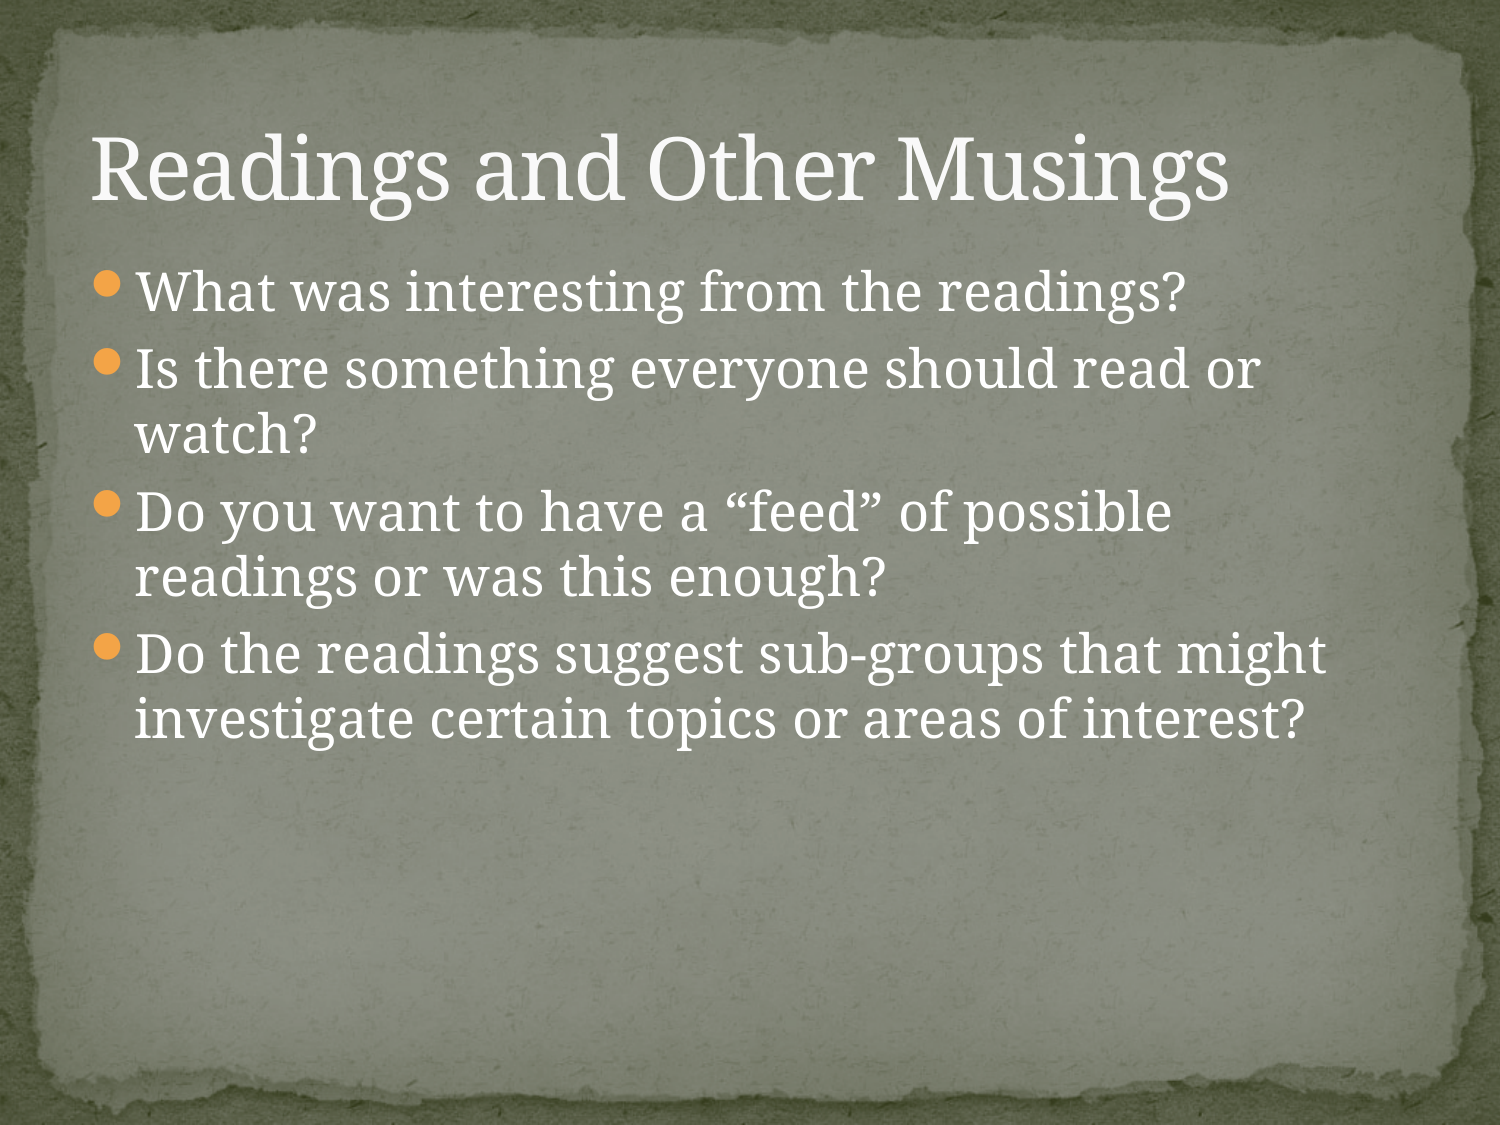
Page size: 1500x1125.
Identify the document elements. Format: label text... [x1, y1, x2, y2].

title Readings and Other Musings [74, 24, 1425, 225]
list What was interesting from the readings? Is there something everyone should read or watch? Do you want to have a “feed” of possible readings or was this enough? Do the readings suggest sub-groups that might investigate certain topics or areas of interest? [75, 249, 1425, 1000]
